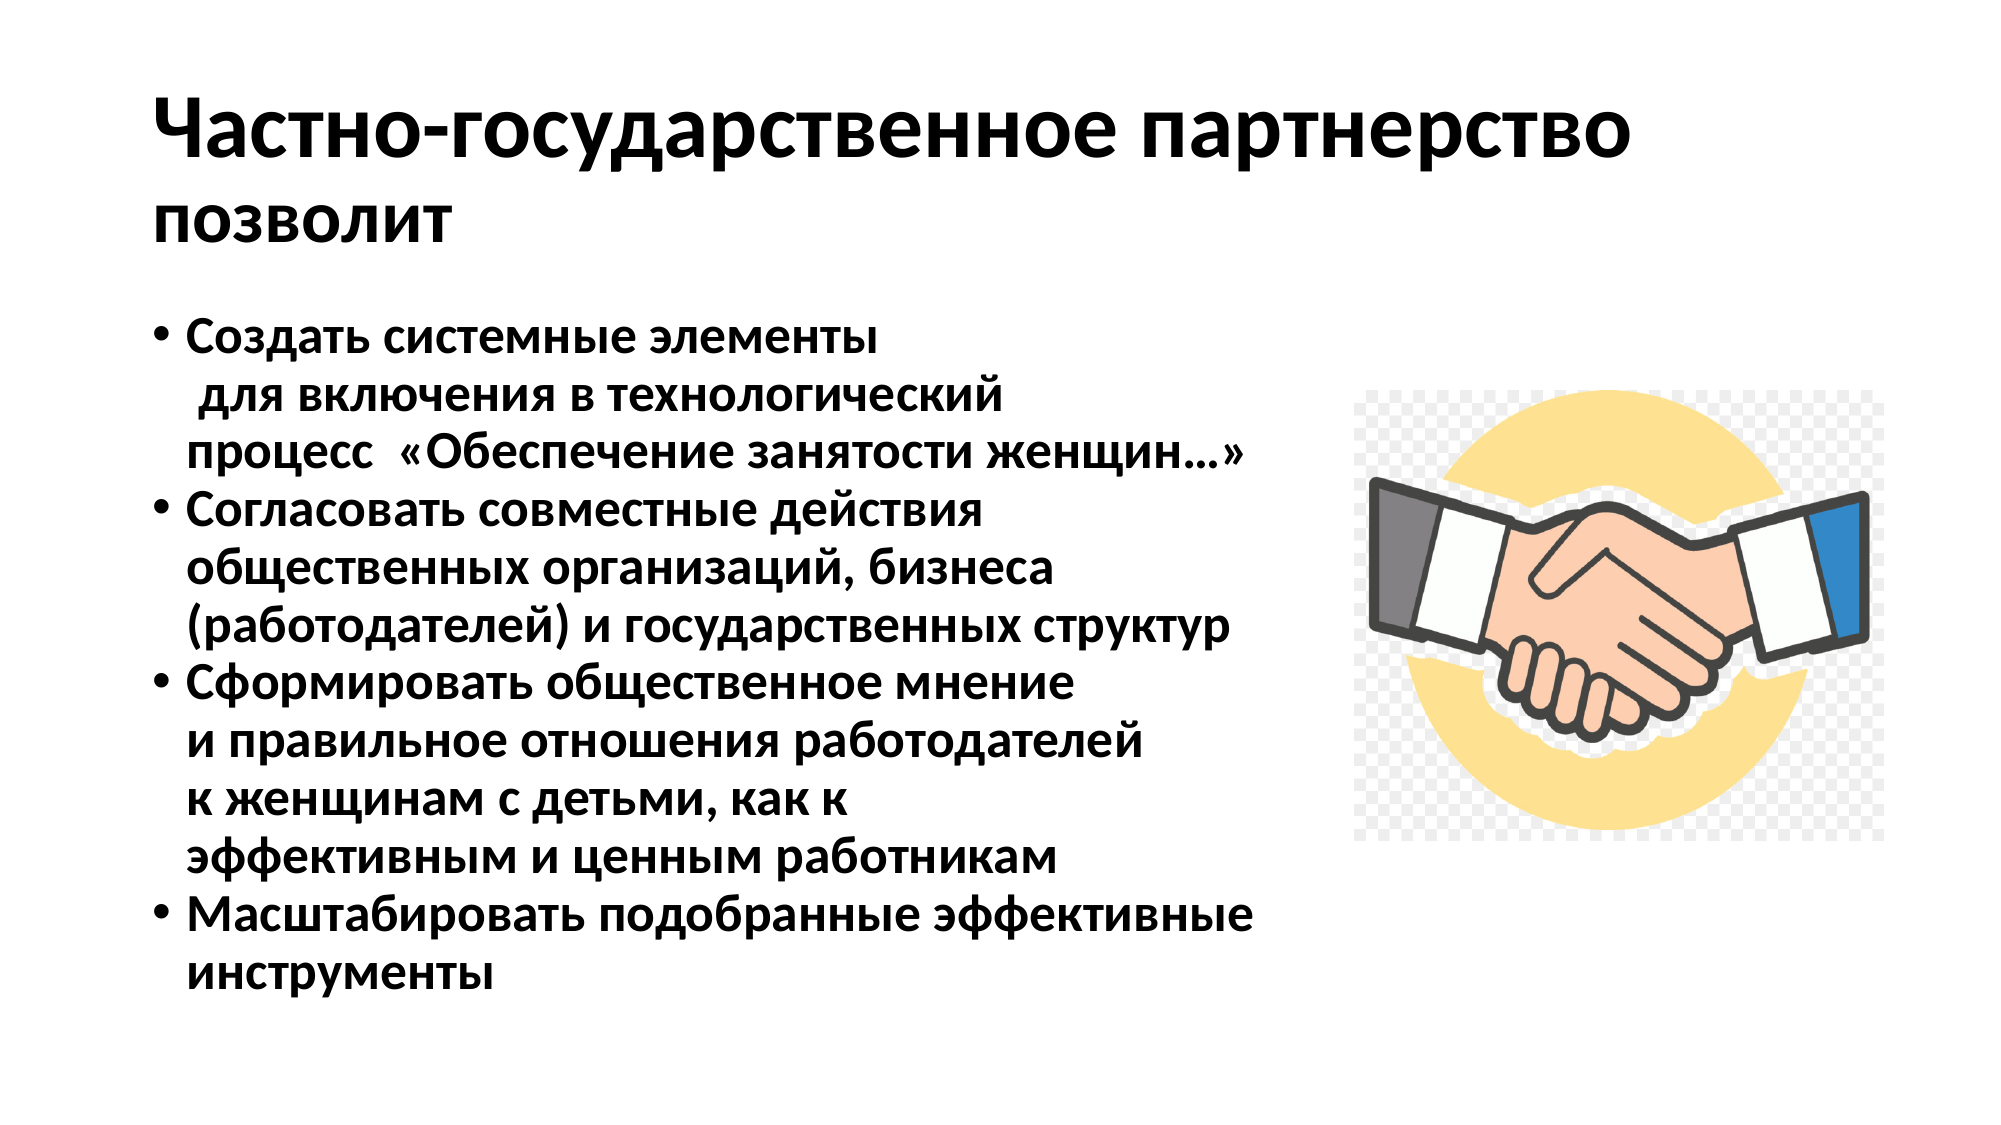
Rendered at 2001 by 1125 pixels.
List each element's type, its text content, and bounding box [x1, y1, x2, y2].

title Частно-государственное партнерство позволит [137, 59, 1863, 278]
picture [1354, 390, 1884, 841]
list Создать системные элементы для включения в технологический процесс «Обеспечение занятости женщин…» Согласовать совместные действия общественных организаций, бизнеса (работодателей) и государственных структур Сформировать общественное мнение и правильное отношения работодателей к женщинам с детьми, как к эффективным и ценным работникам Масштабировать подобранные эффективные инструменты [137, 299, 1863, 1014]
